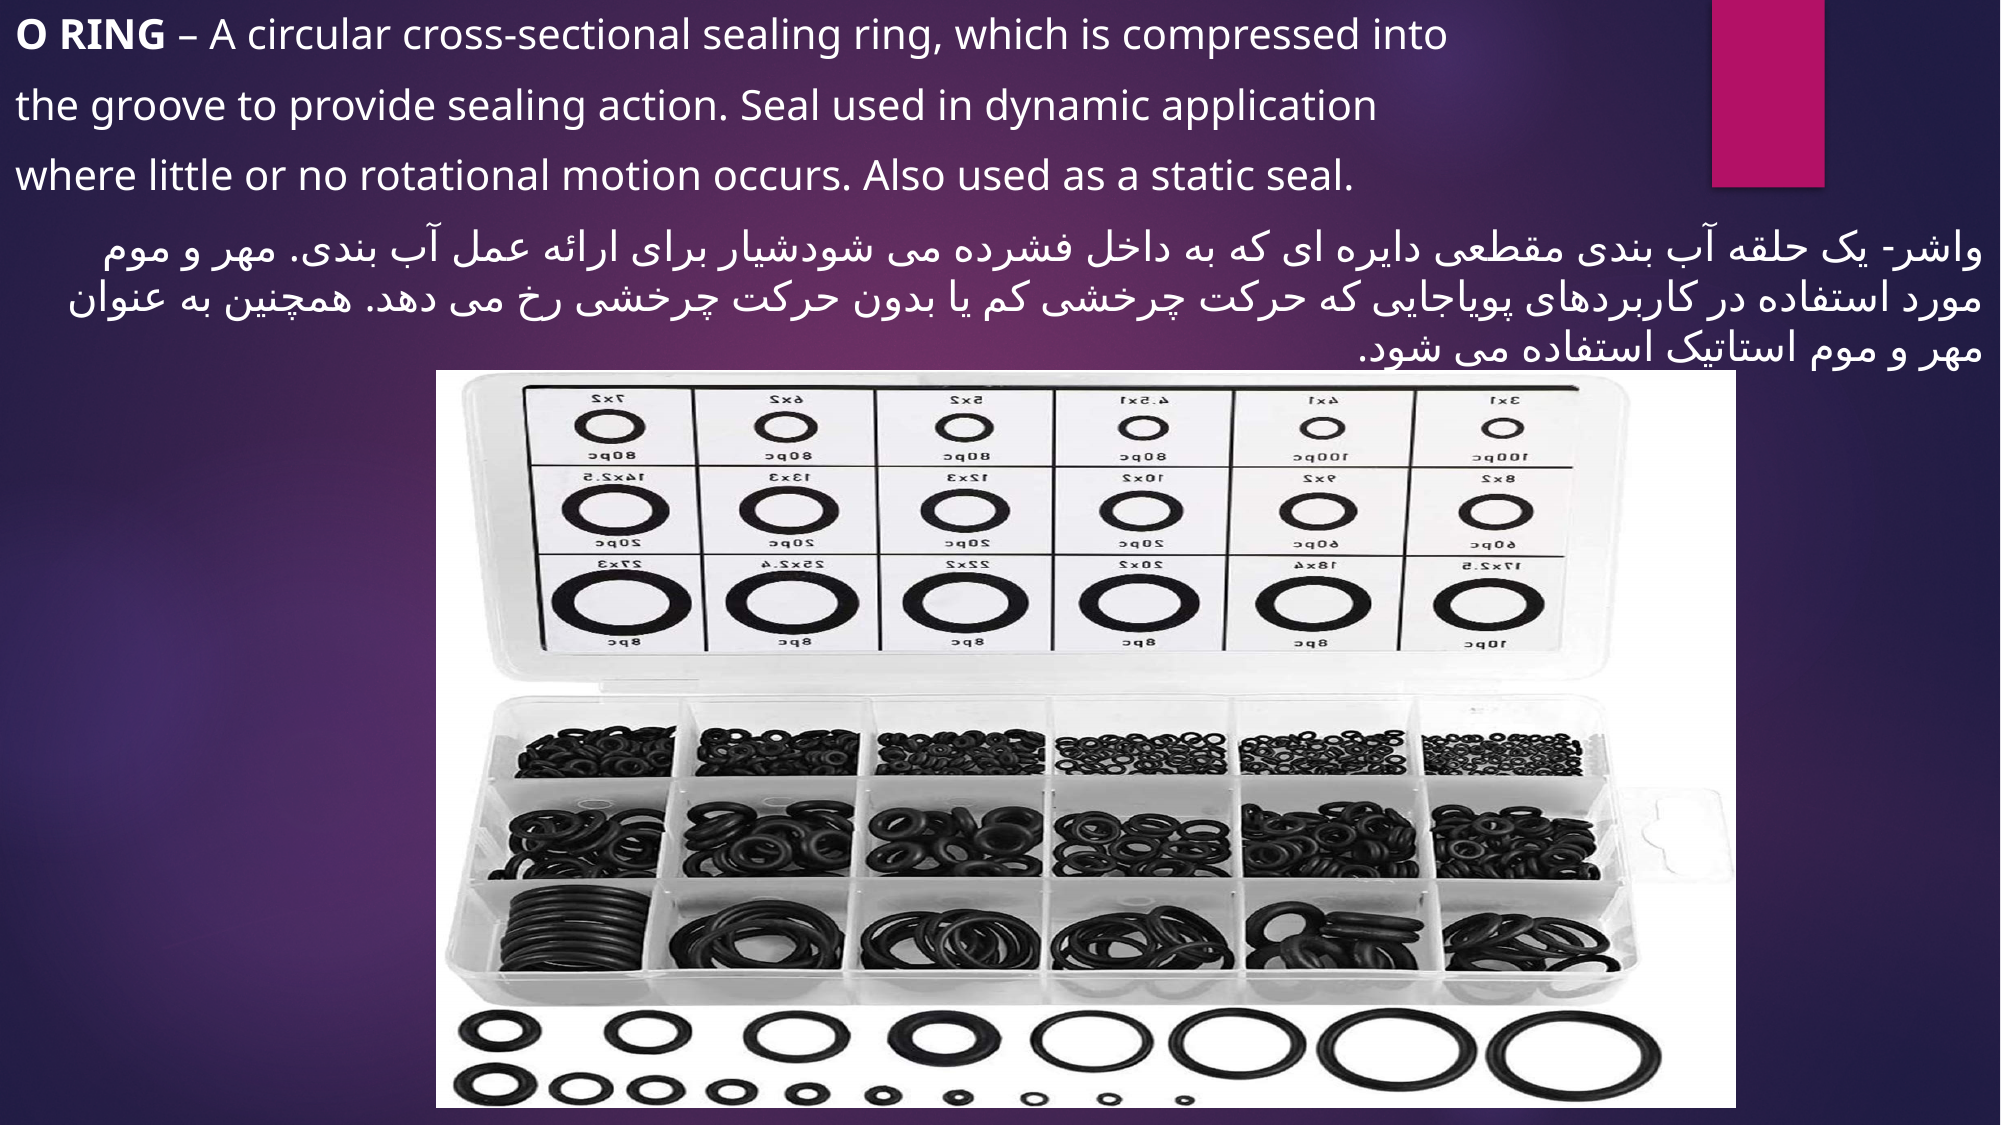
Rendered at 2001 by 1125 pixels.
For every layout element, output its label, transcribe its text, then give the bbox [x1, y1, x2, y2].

list O RING – A circular cross-sectional sealing ring, which is compressed into the groove to provide sealing action. Seal used in dynamic application where little or no rotational motion occurs. Also used as a static seal. واشر- یک حلقه آب بندی مقطعی دایره ای که به داخل فشرده می شودشیار برای ارائه عمل آب بندی. مهر و موم مورد استفاده در کاربردهای پویاجایی که حرکت چرخشی کم یا بدون حرکت چرخشی رخ می دهد. همچنین به عنوان مهر و موم استاتیک استفاده می شود. [0, 0, 2000, 1125]
picture [436, 369, 1736, 1109]
